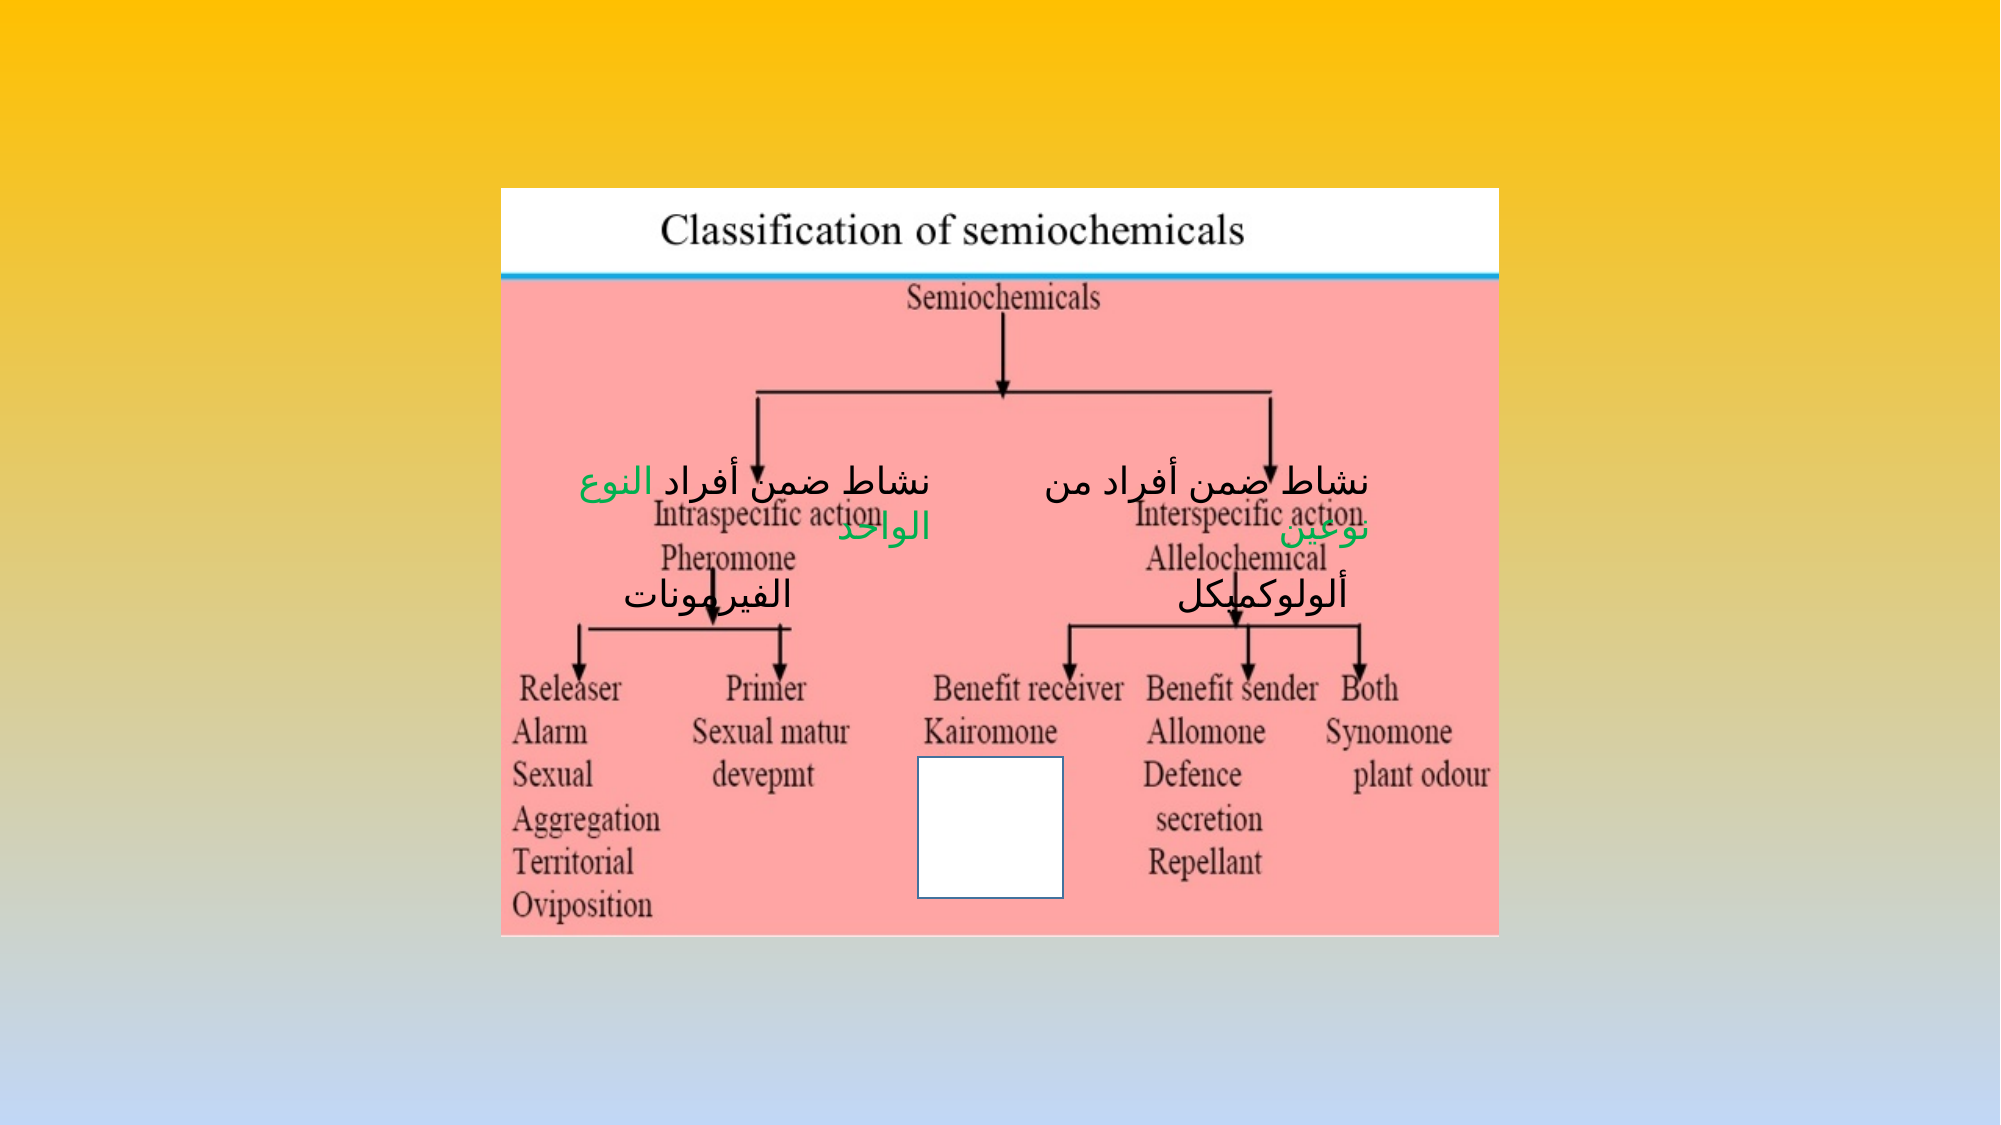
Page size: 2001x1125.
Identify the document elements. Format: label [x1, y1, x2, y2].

picture [501, 188, 1499, 937]
